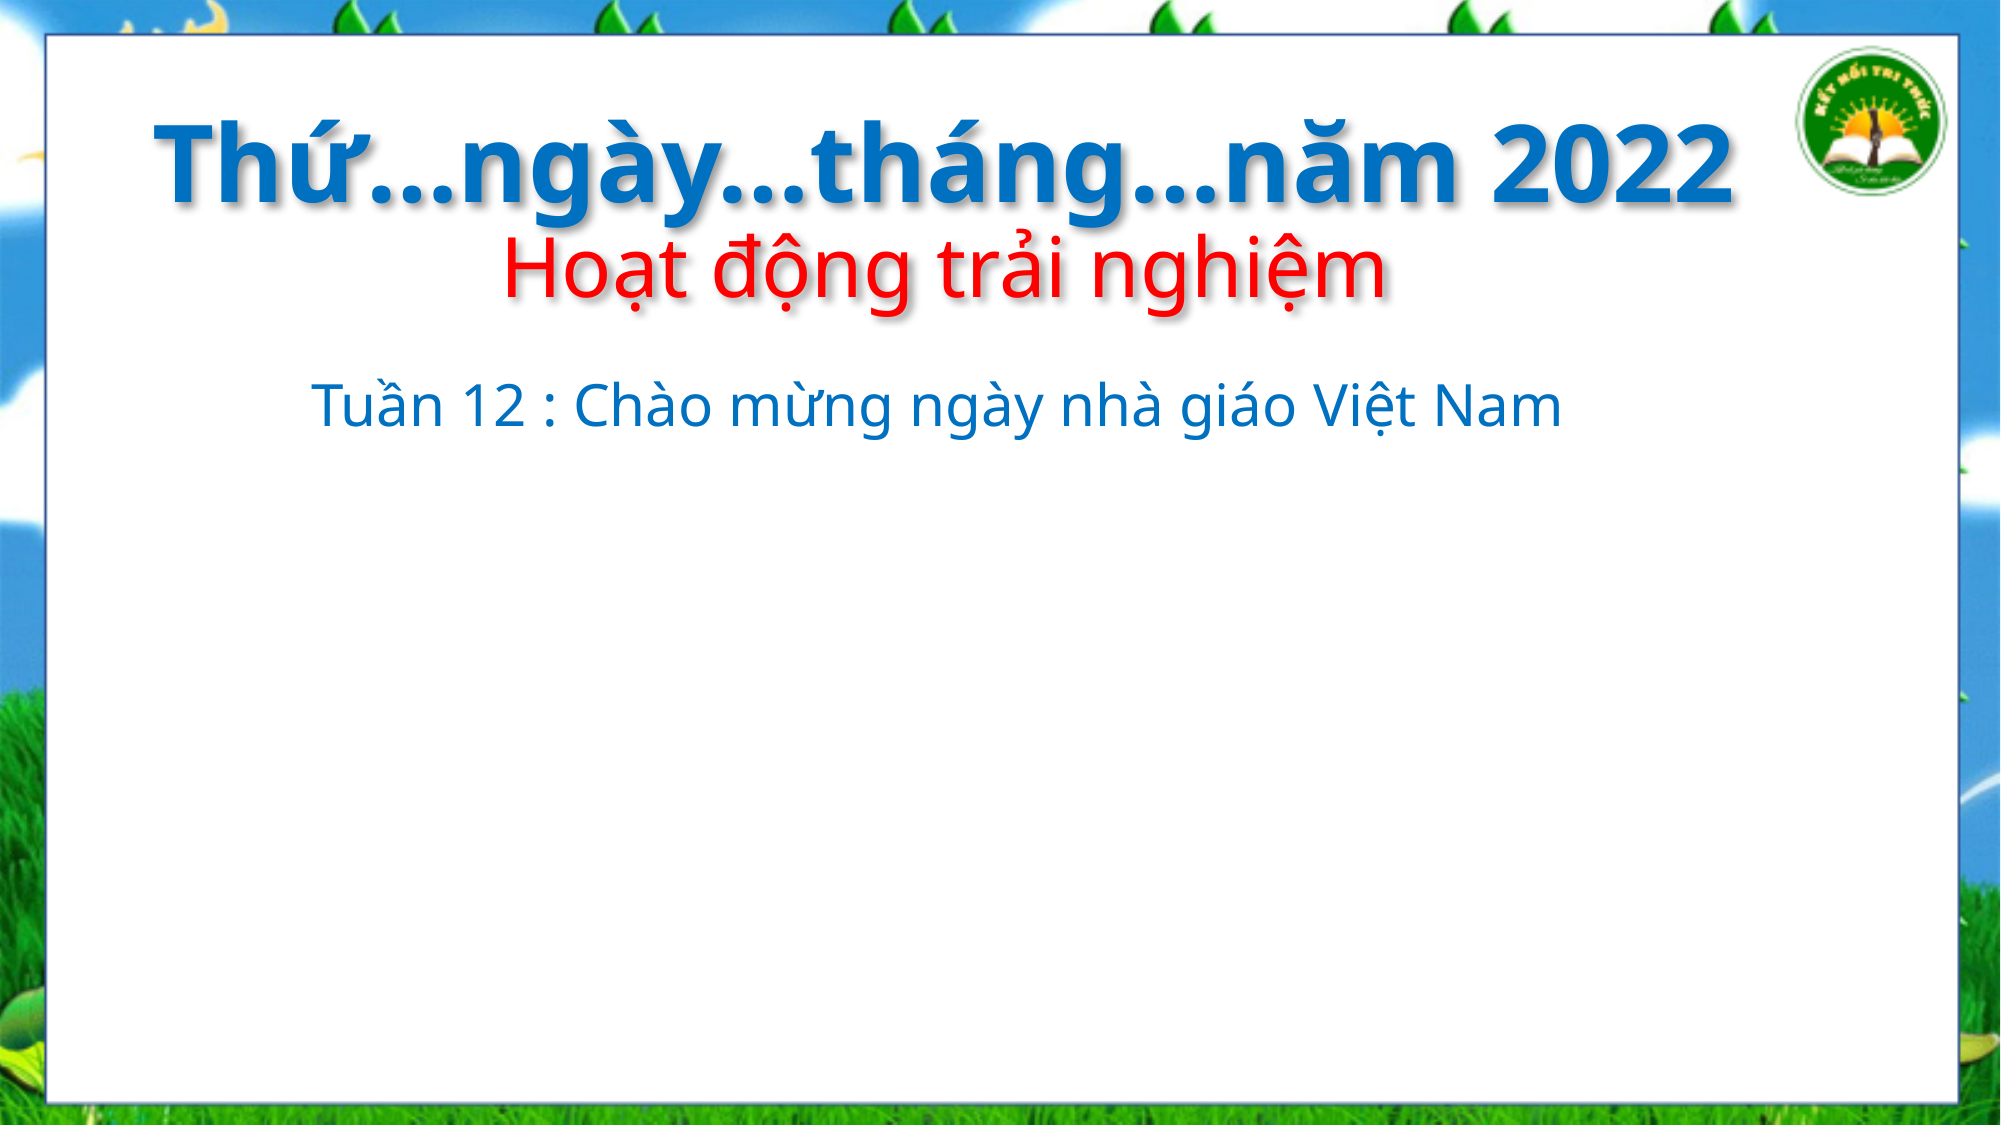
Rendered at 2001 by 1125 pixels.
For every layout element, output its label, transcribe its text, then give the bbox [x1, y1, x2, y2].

text_box Tuần 12 : Chào mừng ngày nhà giáo Việt Nam [100, 311, 1776, 445]
picture [0, 0, 2001, 1125]
text_box Thứ…ngày…tháng…năm 2022 Hoạt động trải nghiệm [137, 94, 1788, 332]
